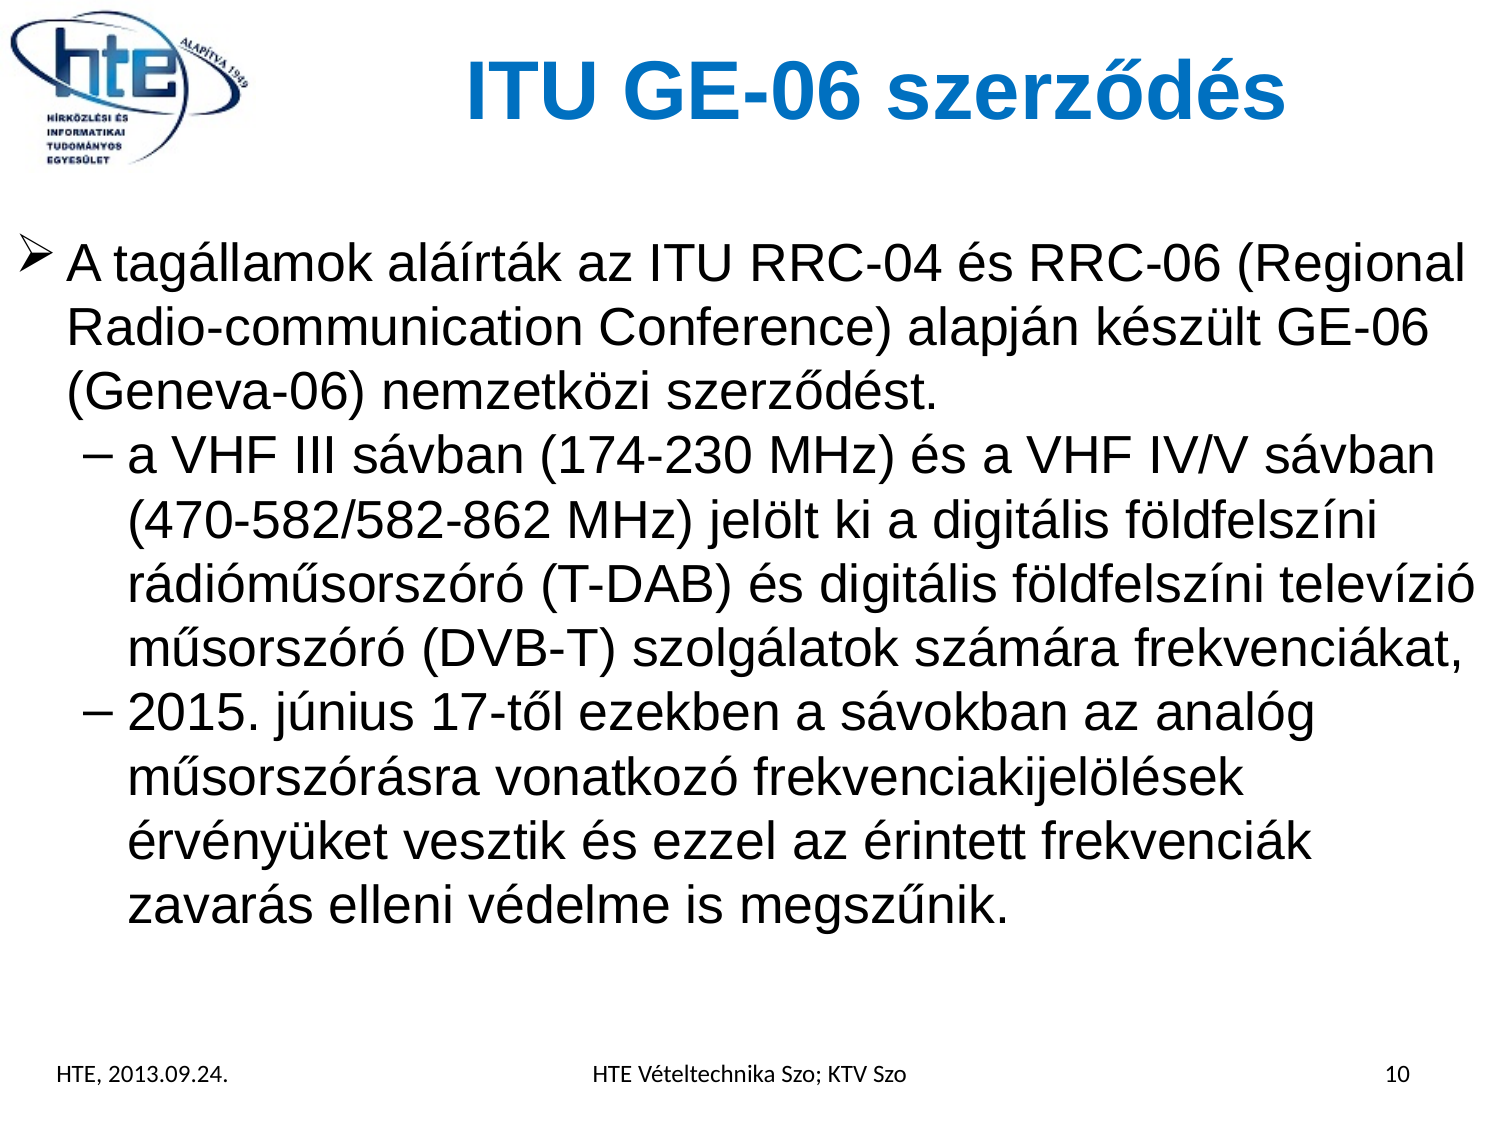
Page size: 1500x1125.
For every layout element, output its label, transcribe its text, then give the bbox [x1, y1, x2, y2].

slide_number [41, 1042, 325, 1103]
footer HTE Vételtechnika Szo; KTV Szo [454, 1042, 1046, 1103]
picture [0, 0, 253, 173]
slide_number 10 [1139, 1042, 1425, 1103]
title ITU GE-06 szerződés [253, 0, 1500, 173]
list A tagállamok aláírták az ITU RRC-04 és RRC-06 (Regional Radio-communication Conference) alapján készült GE-06 (Geneva-06) nemzetközi szerződést. a VHF III sávban (174-230 MHz) és a VHF IV/V sávban (470-582/582-862 MHz) jelölt ki a digitális földfelszíni rádióműsorszóró (T-DAB) és digitális földfelszíni televízió műsorszóró (DVB-T) szolgálatok számára frekvenciákat, 2015. június 17-től ezekben a sávokban az analóg műsorszórásra vonatkozó frekvenciakijelölések érvényüket vesztik és ezzel az érintett frekvenciák zavarás elleni védelme is megszűnik. [0, 219, 1500, 1006]
